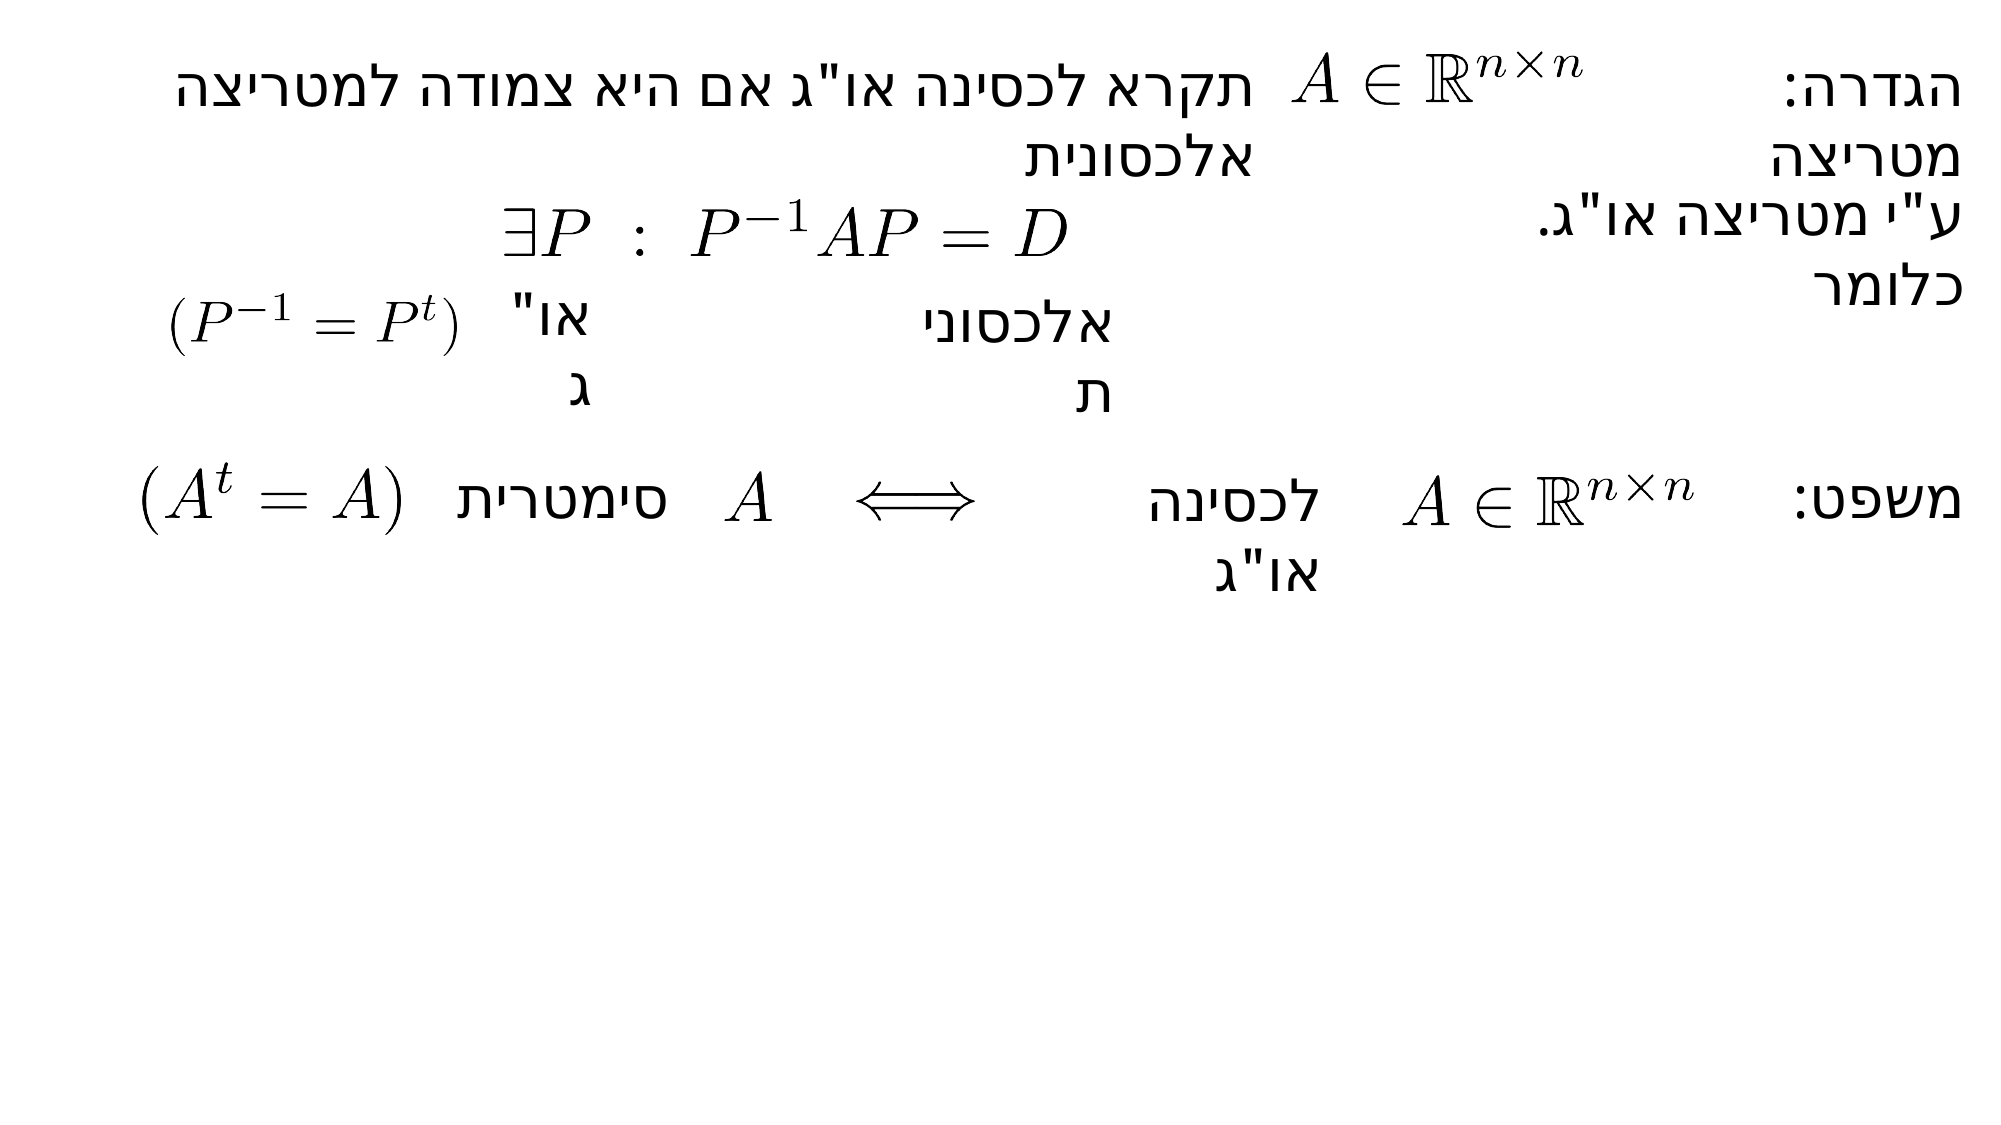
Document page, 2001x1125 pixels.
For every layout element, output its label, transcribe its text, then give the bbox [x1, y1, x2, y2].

text_box או"ג [472, 269, 608, 425]
picture [142, 462, 401, 535]
picture [504, 199, 1067, 256]
text_box תקרא לכסינה או"ג אם היא צמודה למטריצה אלכסונית [11, 40, 1272, 196]
text_box ע"י מטריצה או"ג. כלומר [1356, 170, 1980, 325]
text_box משפט: [1759, 452, 1980, 538]
text_box הגדרה: מטריצה [1584, 40, 1980, 170]
text_box לכסינה או"ג [1013, 455, 1338, 611]
text_box אלכסונית [880, 277, 1130, 432]
picture [856, 481, 975, 521]
picture [724, 471, 772, 521]
picture [1402, 474, 1694, 528]
picture [171, 293, 457, 356]
text_box סימטרית [435, 452, 685, 538]
picture [1291, 51, 1583, 105]
